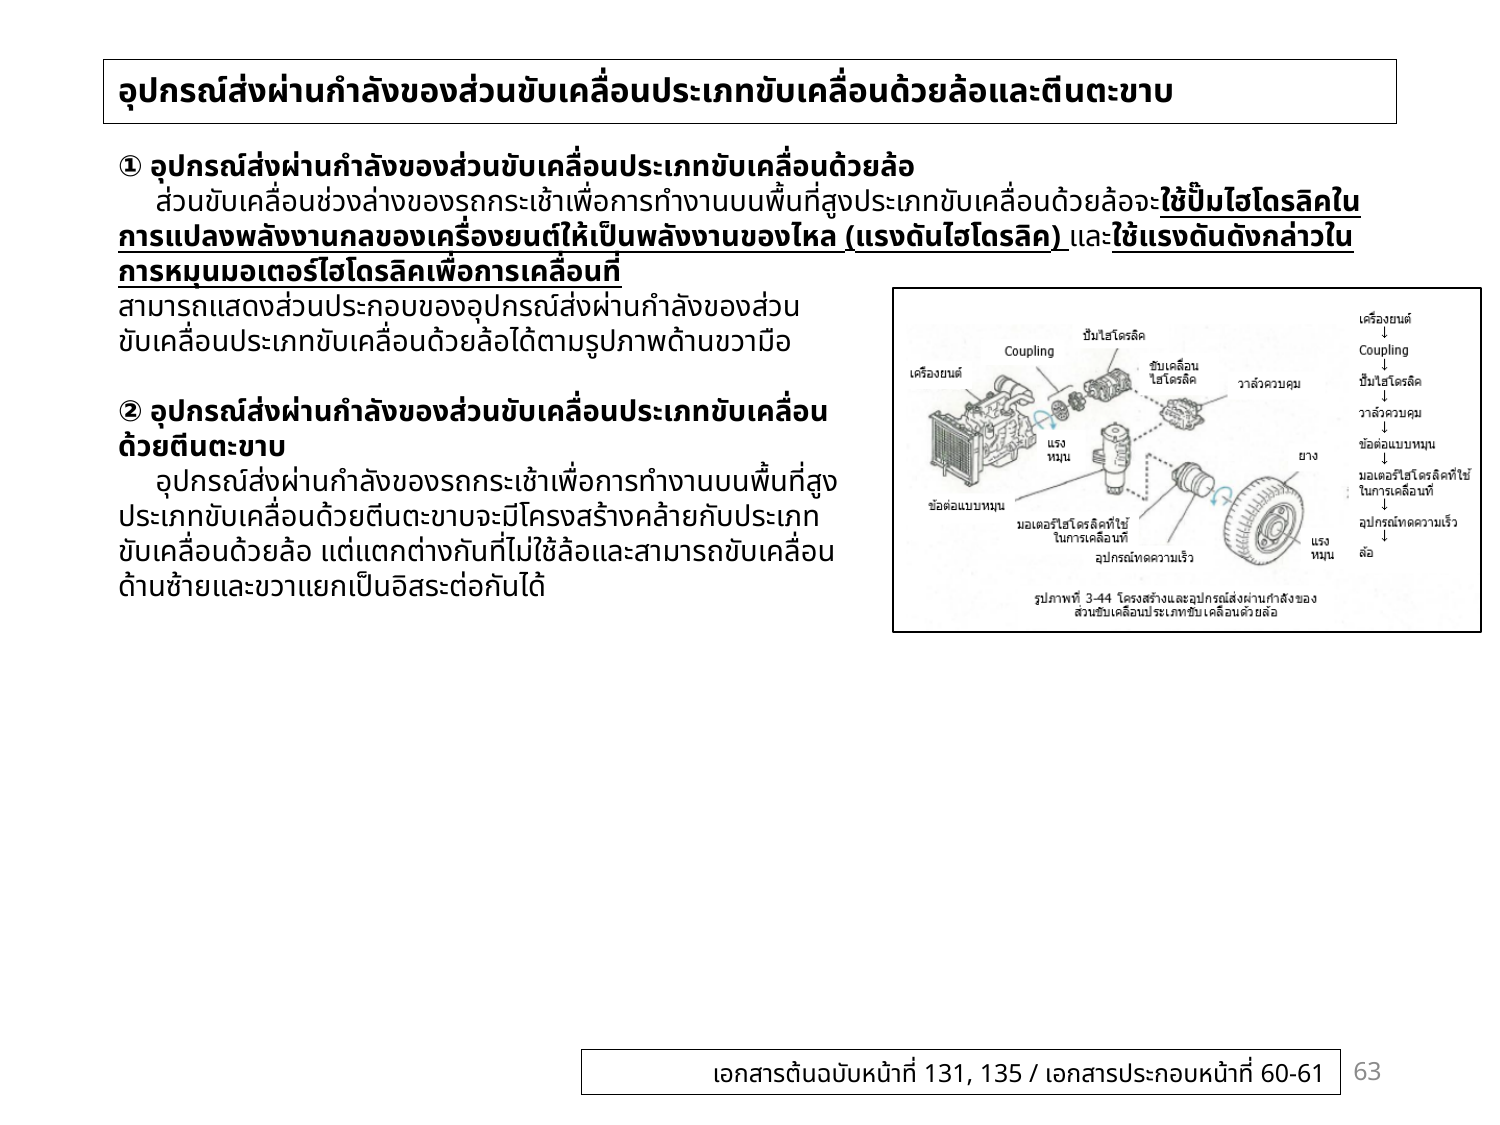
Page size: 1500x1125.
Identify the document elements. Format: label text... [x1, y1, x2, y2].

picture [893, 289, 1481, 631]
text_box เอกสารต้นฉบับหน้าที่ 131, 135 / เอกสารประกอบหน้าที่ 60-61 [581, 1049, 1059, 1095]
text_box ① อุปกรณ์ส่งผ่านกำลังของส่วนขับเคลื่อนประเภทขับเคลื่อนด้วยล้อ ส่วนขับเคลื่อนช่วงล่างของรถกระเช้าเพื่อการทำงานบนพื้นที่สูงประเภทขับเคลื่อนด้วยล้อจะใช้ปั๊มไฮโดรลิคในการแปลงพลังงานกลของเครื่องยนต์ให้เป็นพลังงานของไหล (แรงดันไฮโดรลิค) และใช้แรงดันดังกล่าวในการหมุนมอเตอร์ไฮโดรลิคเพื่อการเคลื่อนที่ สามารถแสดงส่วนประกอบของอุปกรณ์ส่งผ่านกำลังของส่วน ขับเคลื่อนประเภทขับเคลื่อนด้วยล้อได้ตามรูปภาพด้านขวามือ ② อุปกรณ์ส่งผ่านกำลังของส่วนขับเคลื่อนประเภทขับเคลื่อน ด้วยตีนตะขาบ อุปกรณ์ส่งผ่านกำลังของรถกระเช้าเพื่อการทำงานบนพื้นที่สูง ประเภทขับเคลื่อนด้วยตีนตะขาบจะมีโครงสร้างคล้ายกับประเภท ขับเคลื่อนด้วยล้อ แต่แตกต่างกันที่ไม่ใช้ล้อและสามารถขับเคลื่อน ด้านซ้ายและขวาแยกเป็นอิสระต่อกันได้ [103, 139, 1397, 631]
slide_number 63 [1059, 1042, 1397, 1103]
title อุปกรณ์ส่งผ่านกำลังของส่วนขับเคลื่อนประเภทขับเคลื่อนด้วยล้อและตีนตะขาบ [103, 59, 1397, 124]
